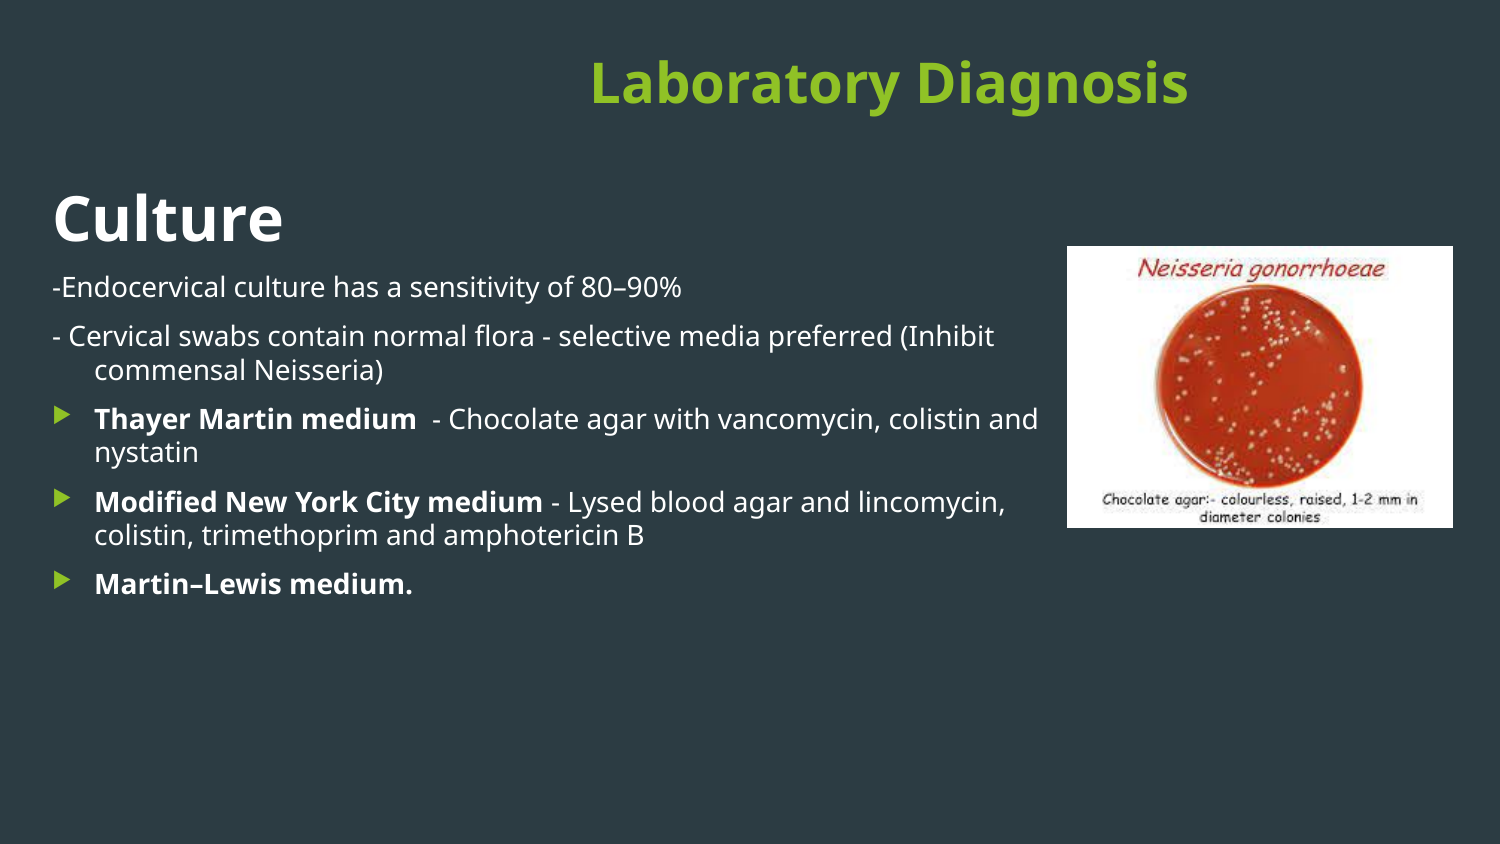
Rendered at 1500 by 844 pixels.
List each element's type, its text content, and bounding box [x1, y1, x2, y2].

title Laboratory Diagnosis [574, 40, 1500, 203]
list Culture -Endocervical culture has a sensitivity of 80–90% - Cervical swabs contain normal flora - selective media preferred (Inhibit commensal Neisseria) Thayer Martin medium - Chocolate agar with vancomycin, colistin and nystatin Modified New York City medium - Lysed blood agar and lincomycin, colistin, trimethoprim and amphotericin B Martin–Lewis medium. [37, 171, 1095, 649]
picture [1067, 245, 1453, 529]
